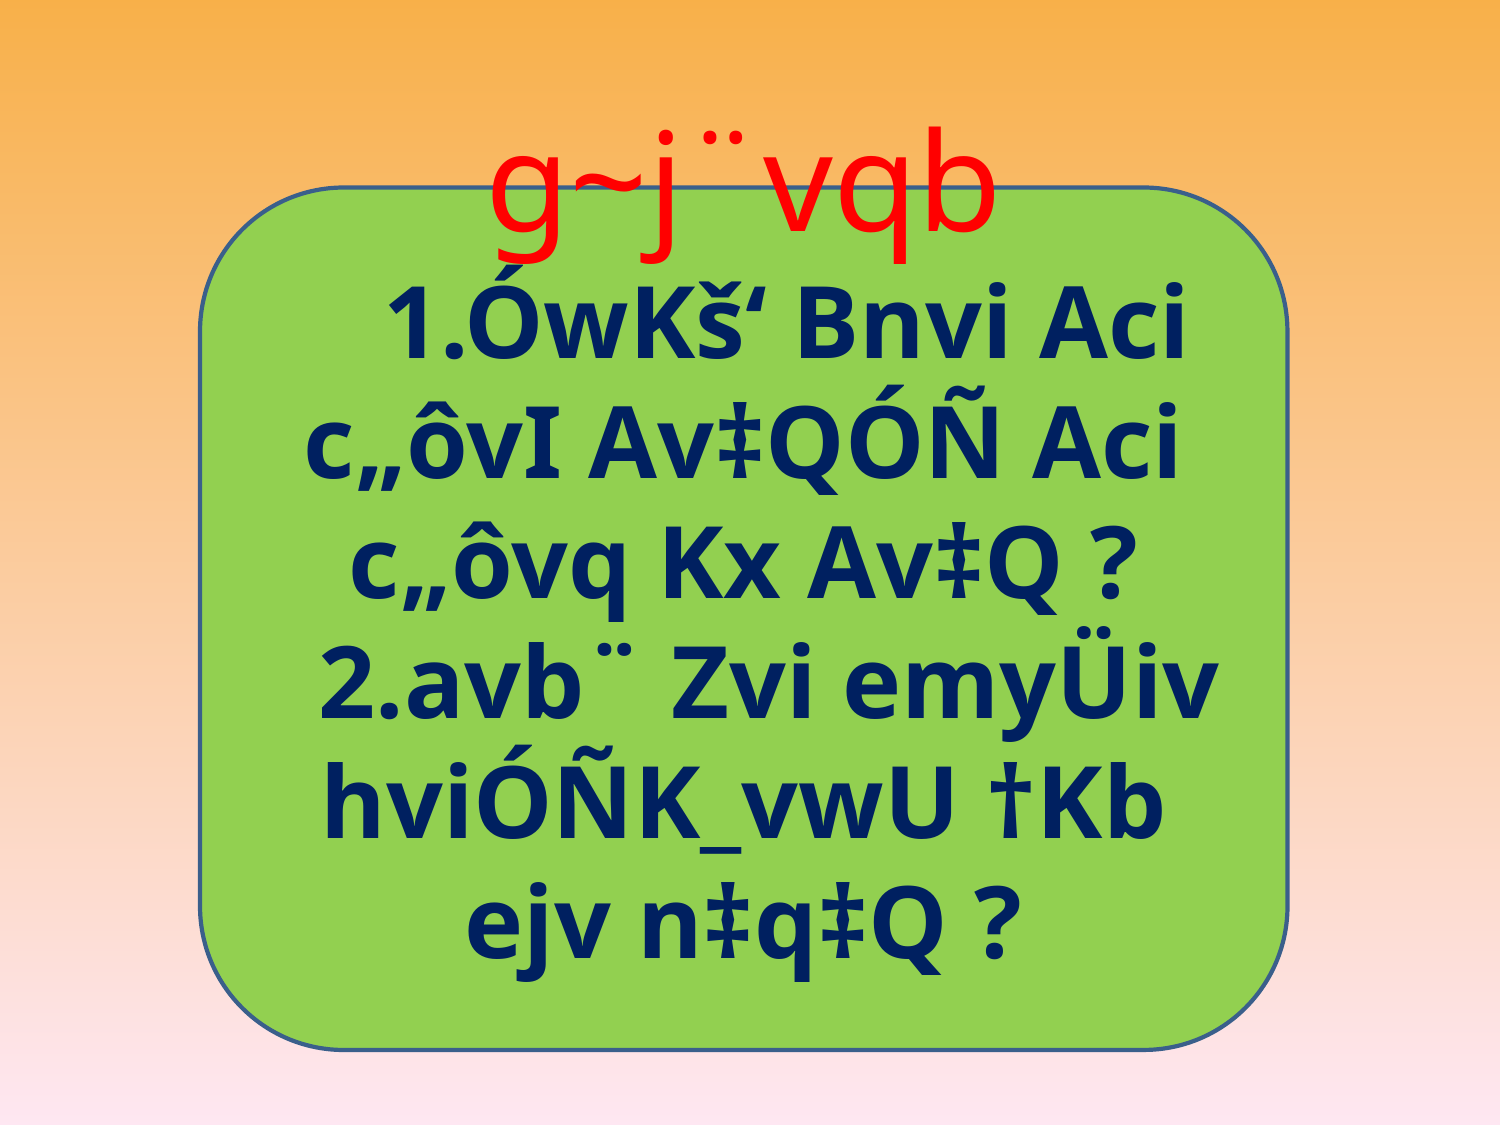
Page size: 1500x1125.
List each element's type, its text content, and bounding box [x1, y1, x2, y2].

text_box g~j¨vqb 1.ÓwKš‘ Bnvi Aci c„ôvI Av‡QÓÑ Aci c„ôvq Kx Av‡Q ? 2.avb¨ Zvi emyÜiv hviÓÑK_vwU †Kb ejv n‡q‡Q ? [197, 185, 1290, 1053]
